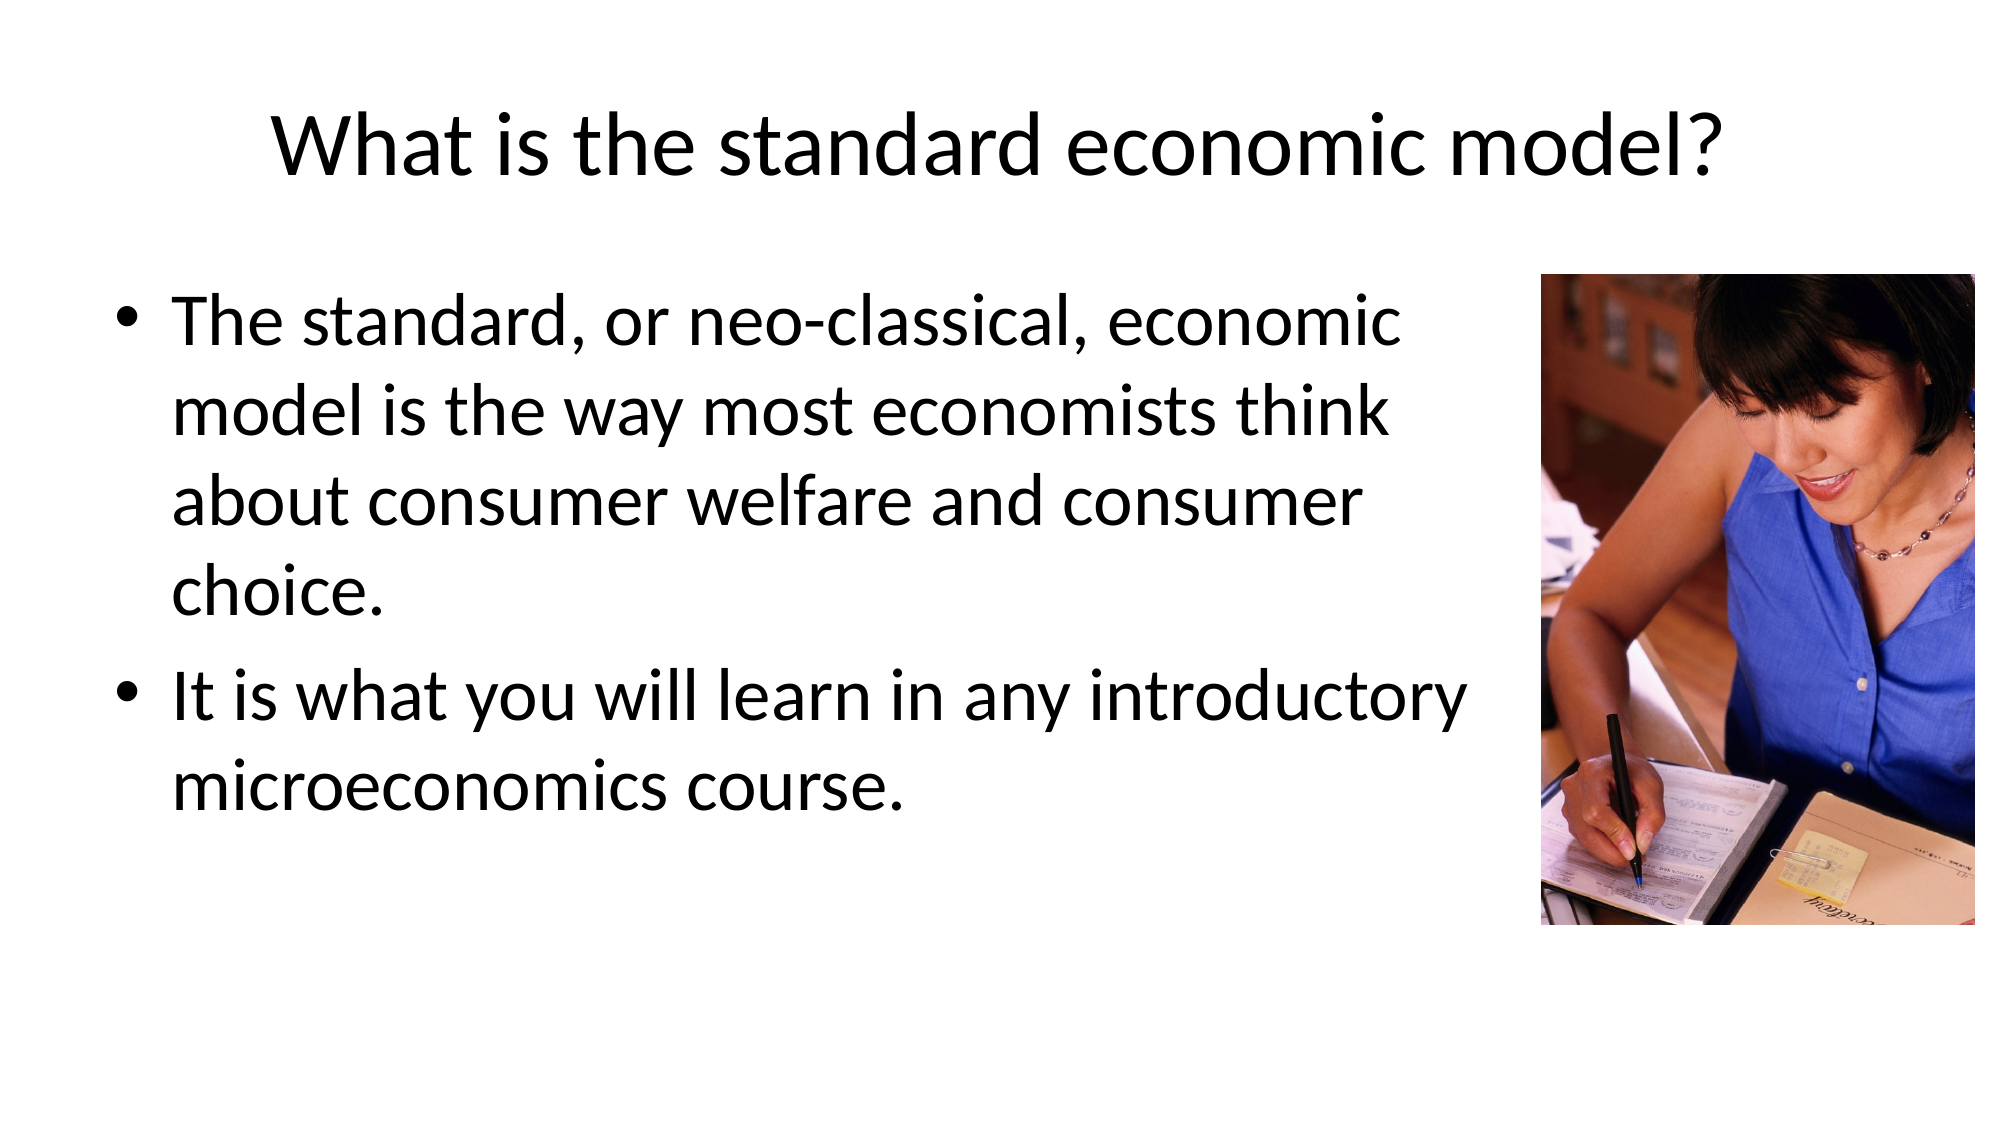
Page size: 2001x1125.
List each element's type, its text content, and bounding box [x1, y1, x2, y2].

list The standard, or neo-classical, economic model is the way most economists think about consumer welfare and consumer choice. It is what you will learn in any introductory microeconomics course. [99, 262, 1542, 1005]
title What is the standard economic model? [99, 45, 1900, 233]
picture [1541, 274, 1976, 926]
